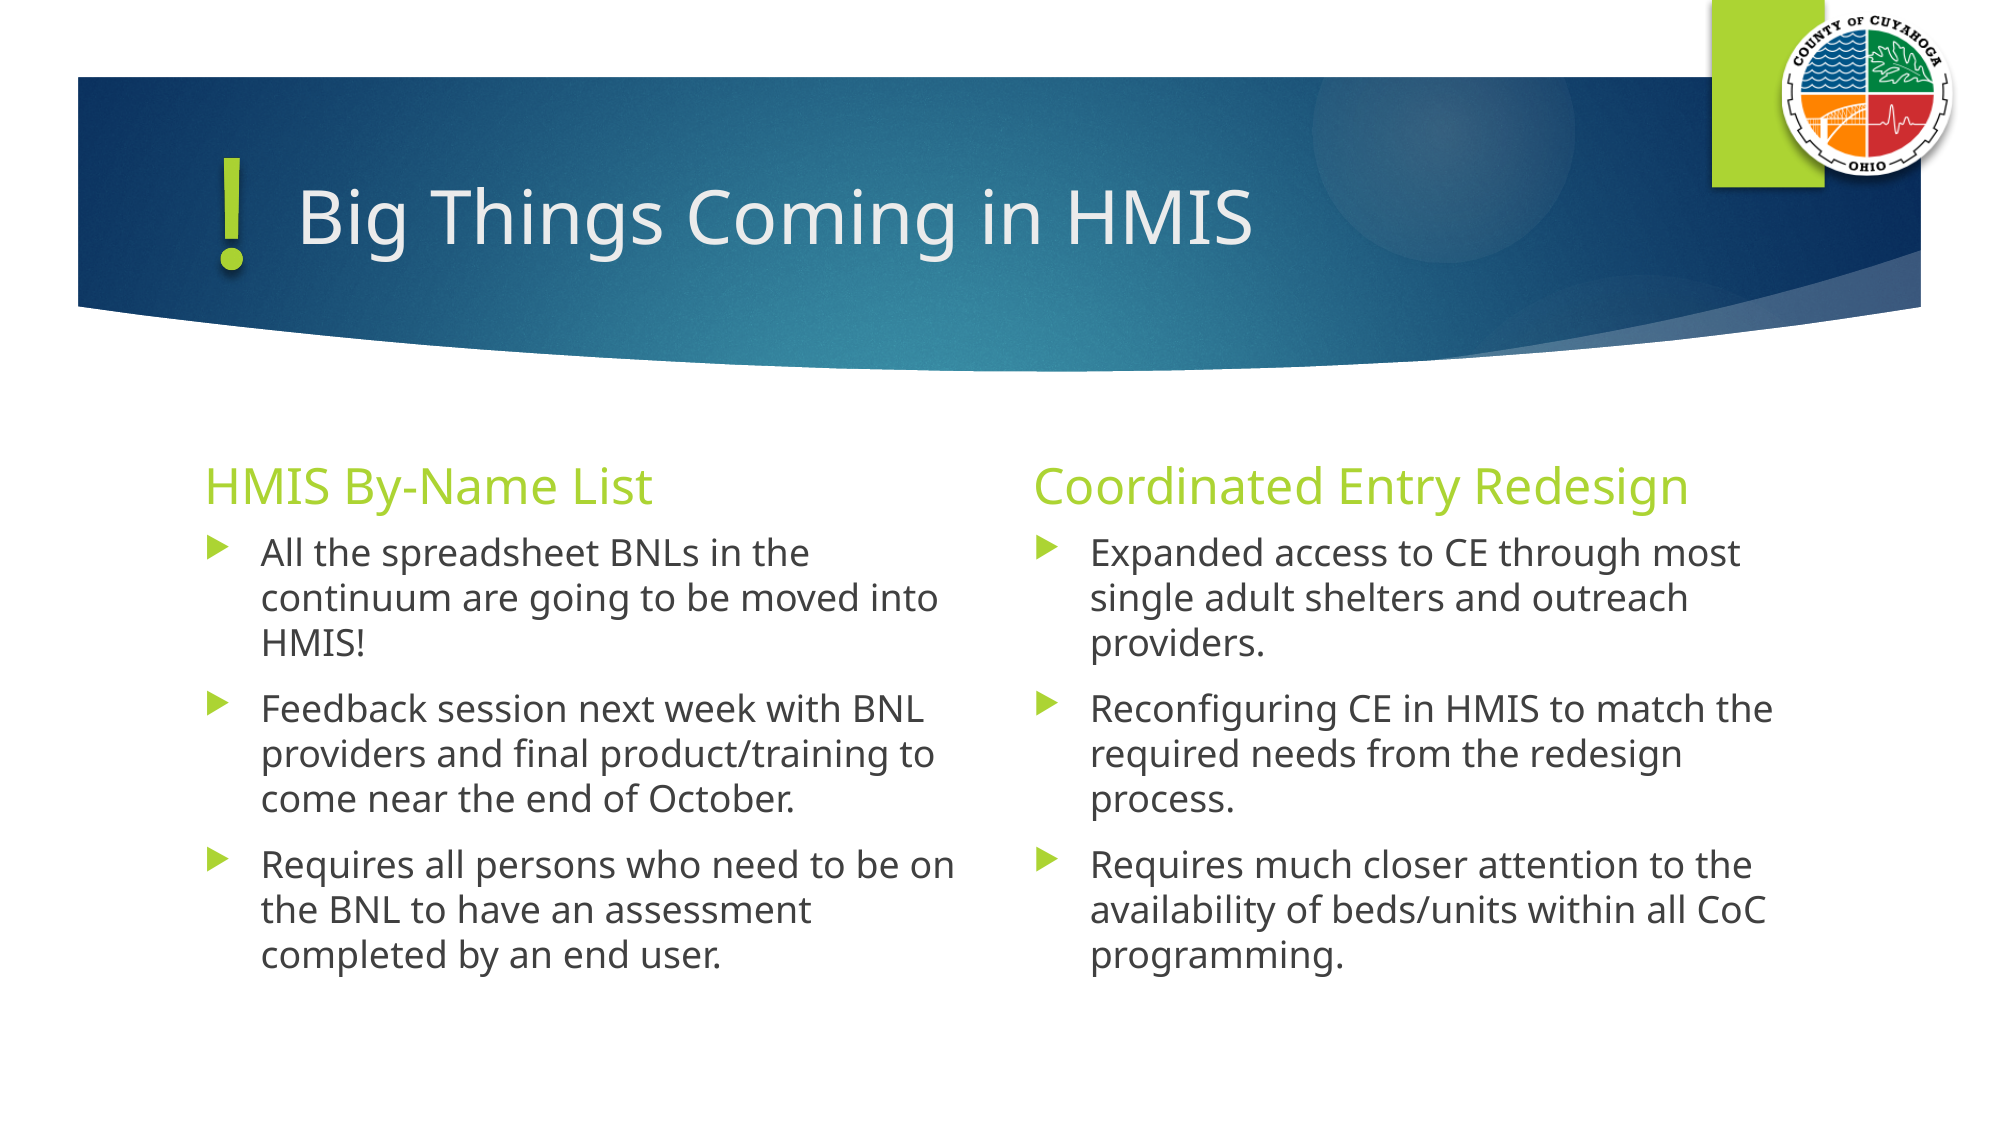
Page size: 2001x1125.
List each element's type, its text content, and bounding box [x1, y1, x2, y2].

picture [163, 145, 301, 283]
list Expanded access to CE through most single adult shelters and outreach providers. Reconfiguring CE in HMIS to match the required needs from the redesign process. Requires much closer attention to the availability of beds/units within all CoC programming. [1018, 521, 1810, 988]
title Big Things Coming in HMIS [306, 156, 1719, 273]
picture [1781, 11, 1953, 176]
list Coordinated Entry Redesign [1018, 427, 1810, 521]
list HMIS By-Name List [189, 427, 981, 521]
list All the spreadsheet BNLs in the continuum are going to be moved into HMIS! Feedback session next week with BNL providers and final product/training to come near the end of October. Requires all persons who need to be on the BNL to have an assessment completed by an end user. [189, 521, 981, 988]
